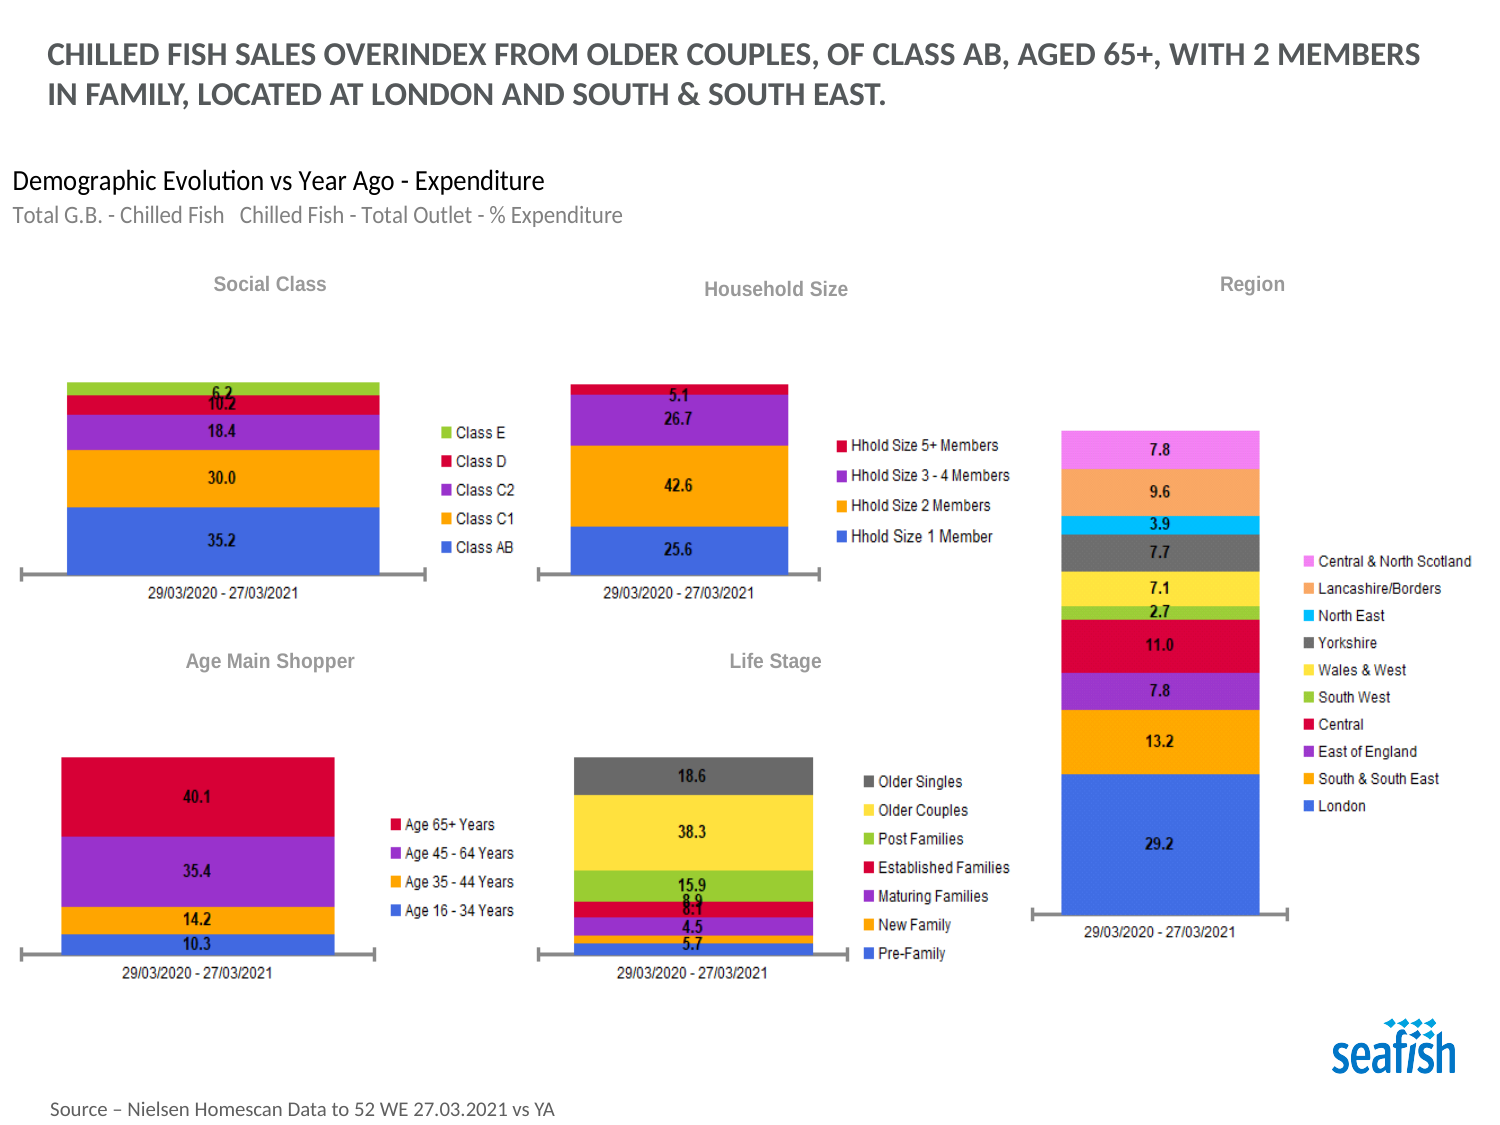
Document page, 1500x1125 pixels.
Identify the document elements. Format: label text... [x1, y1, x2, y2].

picture [1332, 1018, 1455, 1074]
text_box CHILLED FISH SALES OVERINDEX FROM OLDER COUPLES, OF CLASS AB, AGED 65+, WITH 2 MEMBERS IN FAMILY, LOCATED AT LONDON AND SOUTH & SOUTH EAST. [32, 24, 1448, 120]
picture [12, 159, 1486, 1013]
picture [1407, 1018, 1417, 1022]
text_box Source – Nielsen Homescan Data to 52 WE 27.03.2021 vs YA [35, 1087, 1375, 1125]
